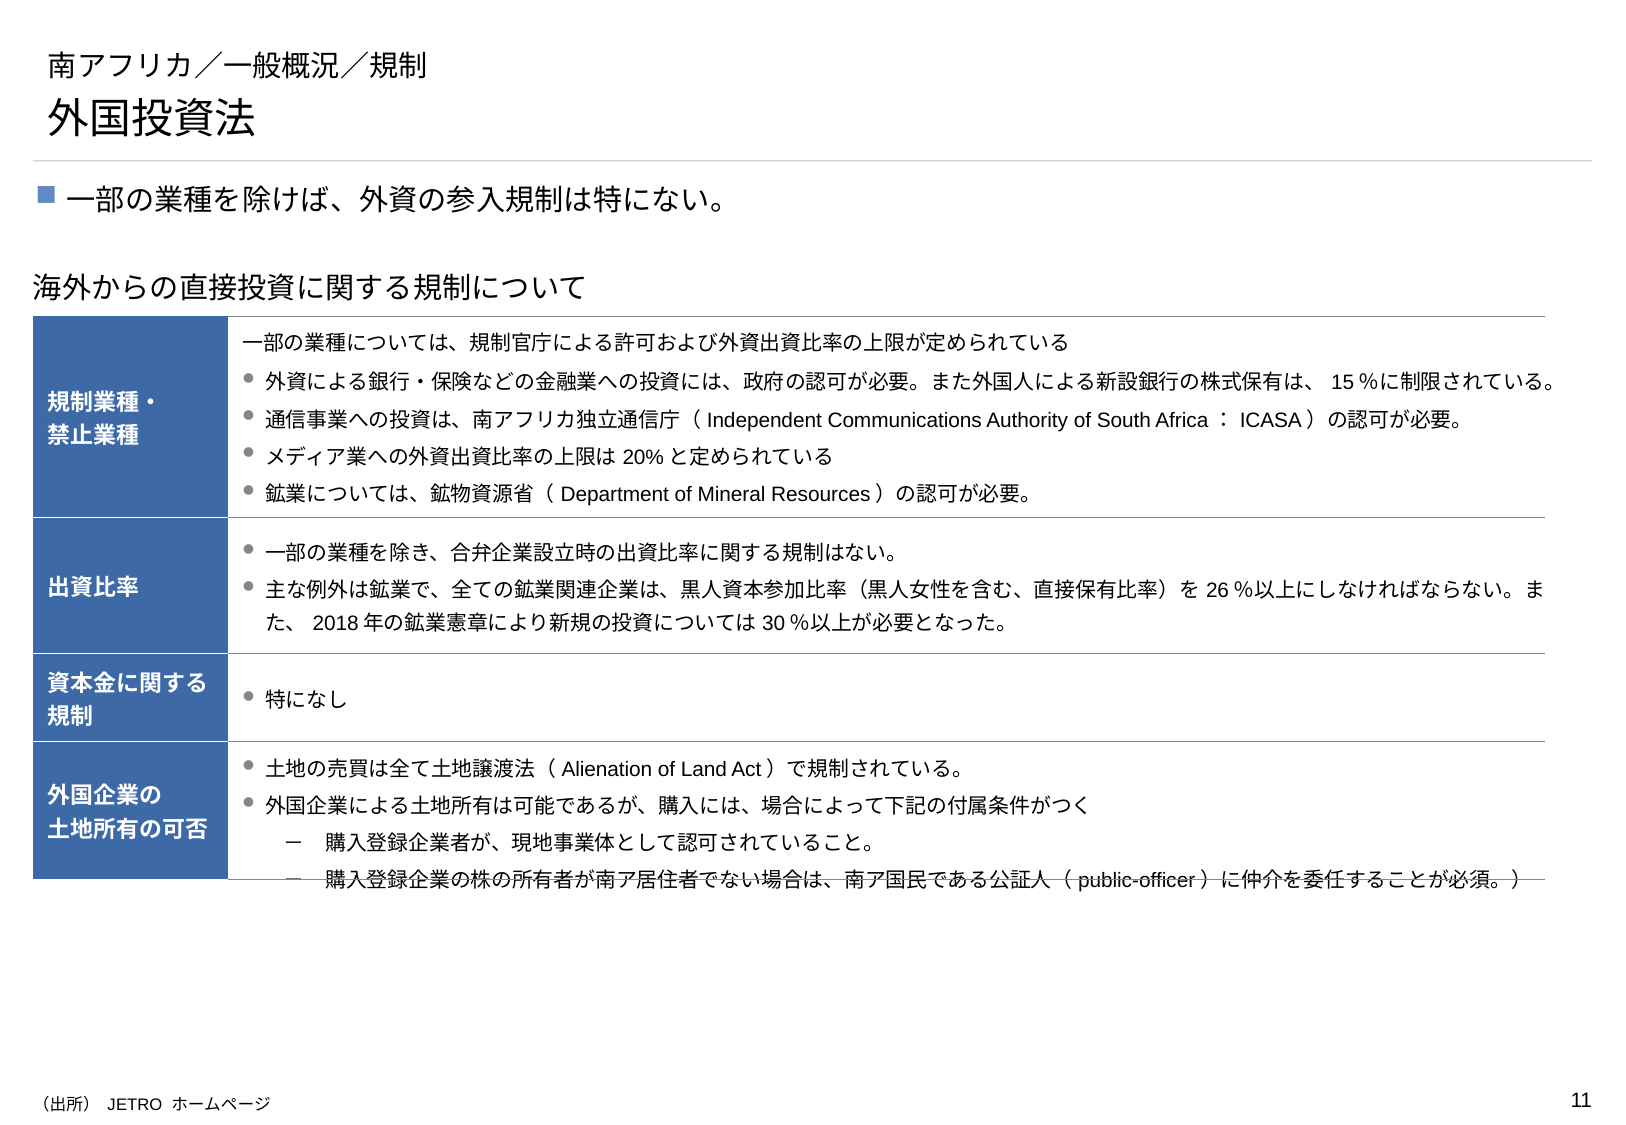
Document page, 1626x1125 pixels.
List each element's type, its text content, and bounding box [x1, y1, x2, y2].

table_cell 土地の売買は全て土地譲渡法（Alienation of Land Act）で規制されている。 外国企業による土地所有は可能であるが、購入には、場合によって下記の付属条件がつく － 購入登録企業者が、現地事業体として認可されていること。 － 購入登録企業の株の所有者が南ア居住者でない場合は、南ア国民である公証人（public-officer）に仲介を委任することが必須。） [228, 742, 1545, 879]
text_box （出所） JETRO ホームページ [32, 1093, 955, 1118]
table_cell 資本金に関する 規制 [33, 654, 228, 741]
text_box 海外からの直接投資に関する規制について [32, 269, 1593, 317]
list 外国投資法 [32, 0, 1593, 149]
table_cell 一部の業種を除き、合弁企業設立時の出資比率に関する規制はない。 主な例外は鉱業で、全ての鉱業関連企業は、黒人資本参加比率（黒人女性を含む、直接保有比率）を26％以上にしなければならない。また、2018年の鉱業憲章により新規の投資については30％以上が必要となった。 [228, 518, 1545, 653]
table_header 規制業種・ 禁止業種 [33, 317, 228, 517]
table_cell 出資比率 [33, 518, 228, 653]
table_cell 特になし [228, 654, 1545, 741]
table_cell 外国企業の 土地所有の可否 [33, 742, 228, 879]
text_box 一部の業種を除けば、外資の参入規制は特にない。 [35, 177, 1595, 217]
table_header 一部の業種については、規制官庁による許可および外資出資比率の上限が定められている 外資による銀行・保険などの金融業への投資には、政府の認可が必要。また外国人による新設銀行の株式保有は、15％に制限されている。 通信事業への投資は、南アフリカ独立通信庁（Independent Communications Authority of South Africa：ICASA）の認可が必要。 メディア業への外資出資比率の上限は20%と定められている 鉱業については、鉱物資源省（Department of Mineral Resources）の認可が必要。 [228, 317, 1545, 517]
